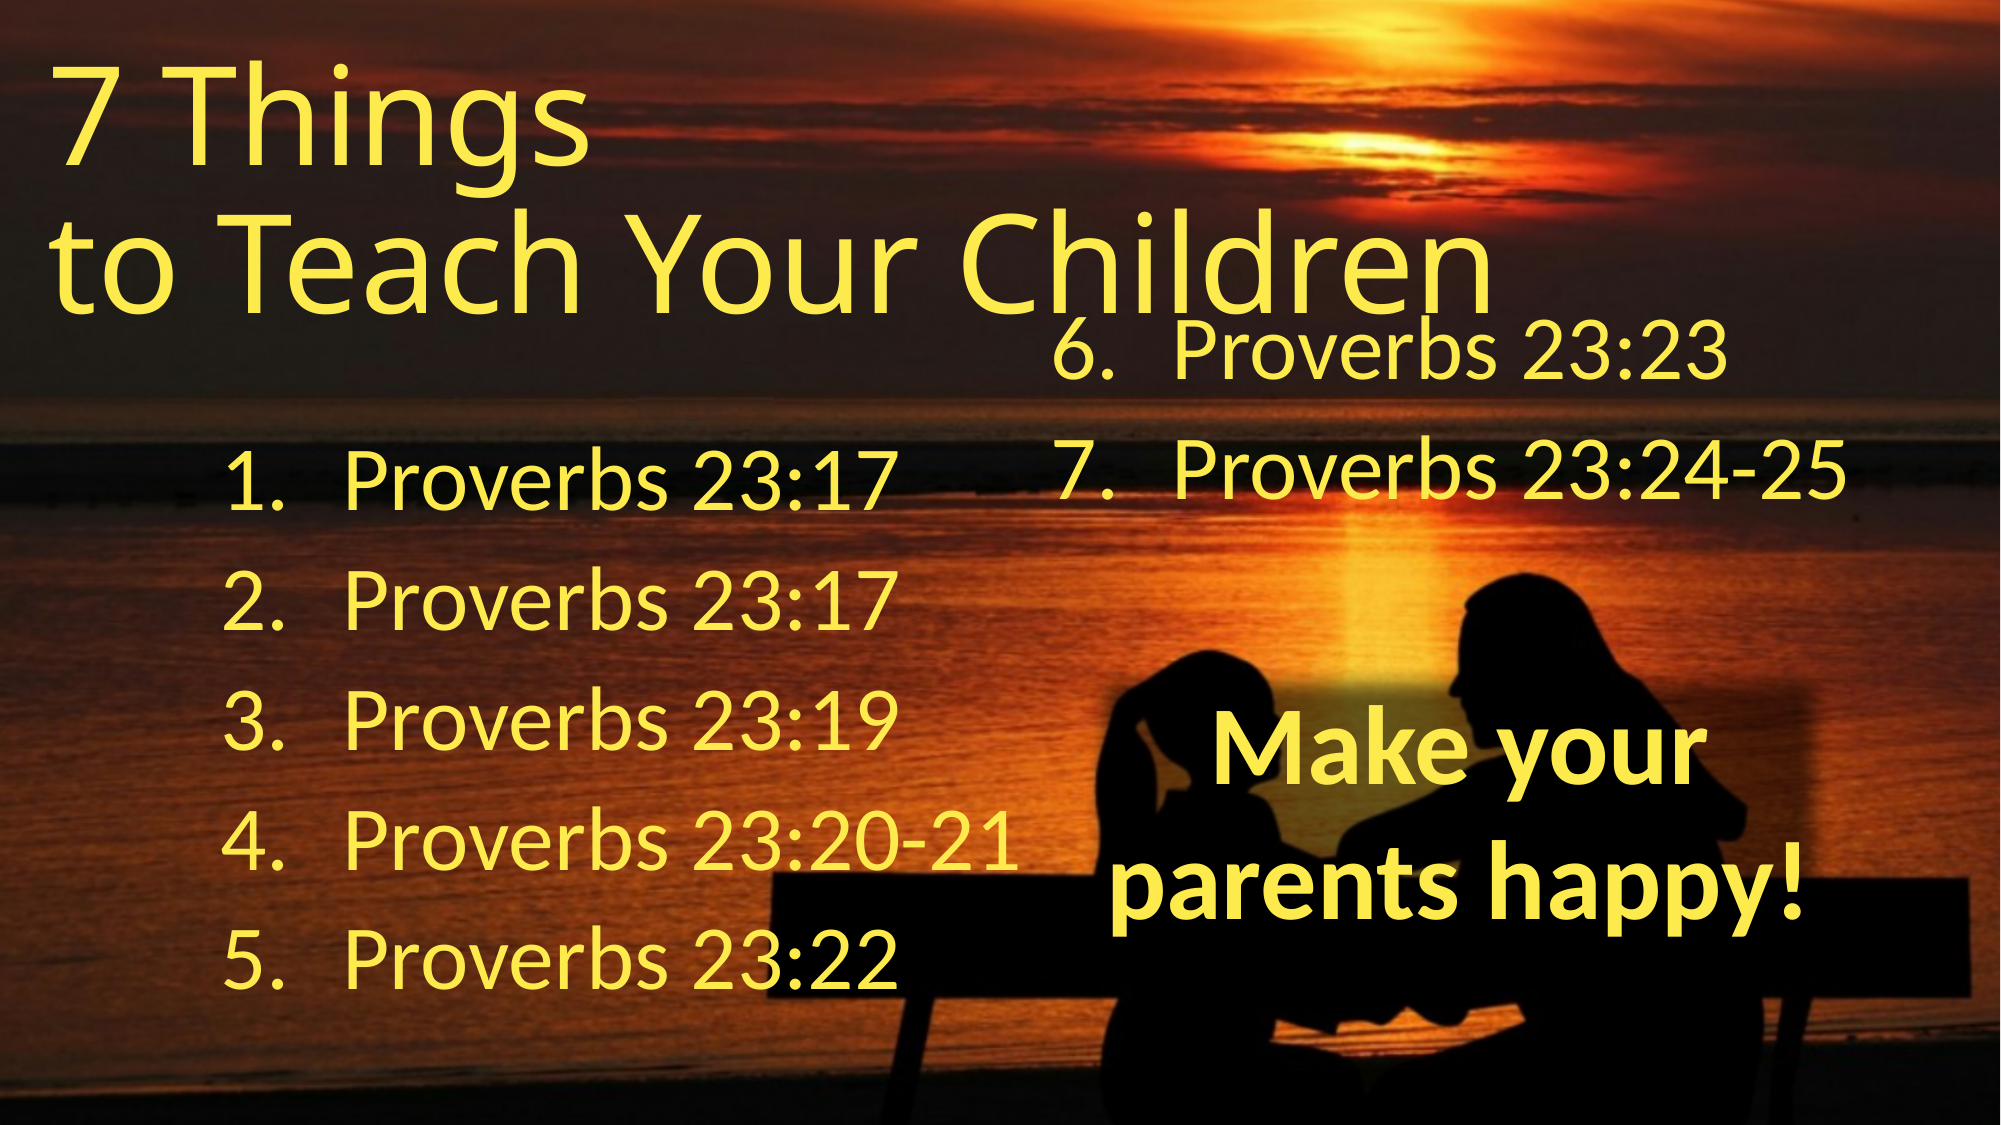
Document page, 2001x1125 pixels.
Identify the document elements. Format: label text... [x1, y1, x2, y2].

title 7 Things to Teach Your Children [32, 39, 1876, 477]
picture [0, 0, 2001, 1125]
text_box Make your parents happy! [1106, 685, 1814, 931]
subtitle Proverbs 23:17 Proverbs 23:17 Proverbs 23:19 Proverbs 23:20-21 Proverbs 23:22 Proverbs 23:23 Proverbs 23:24-25 [205, 172, 1895, 1021]
